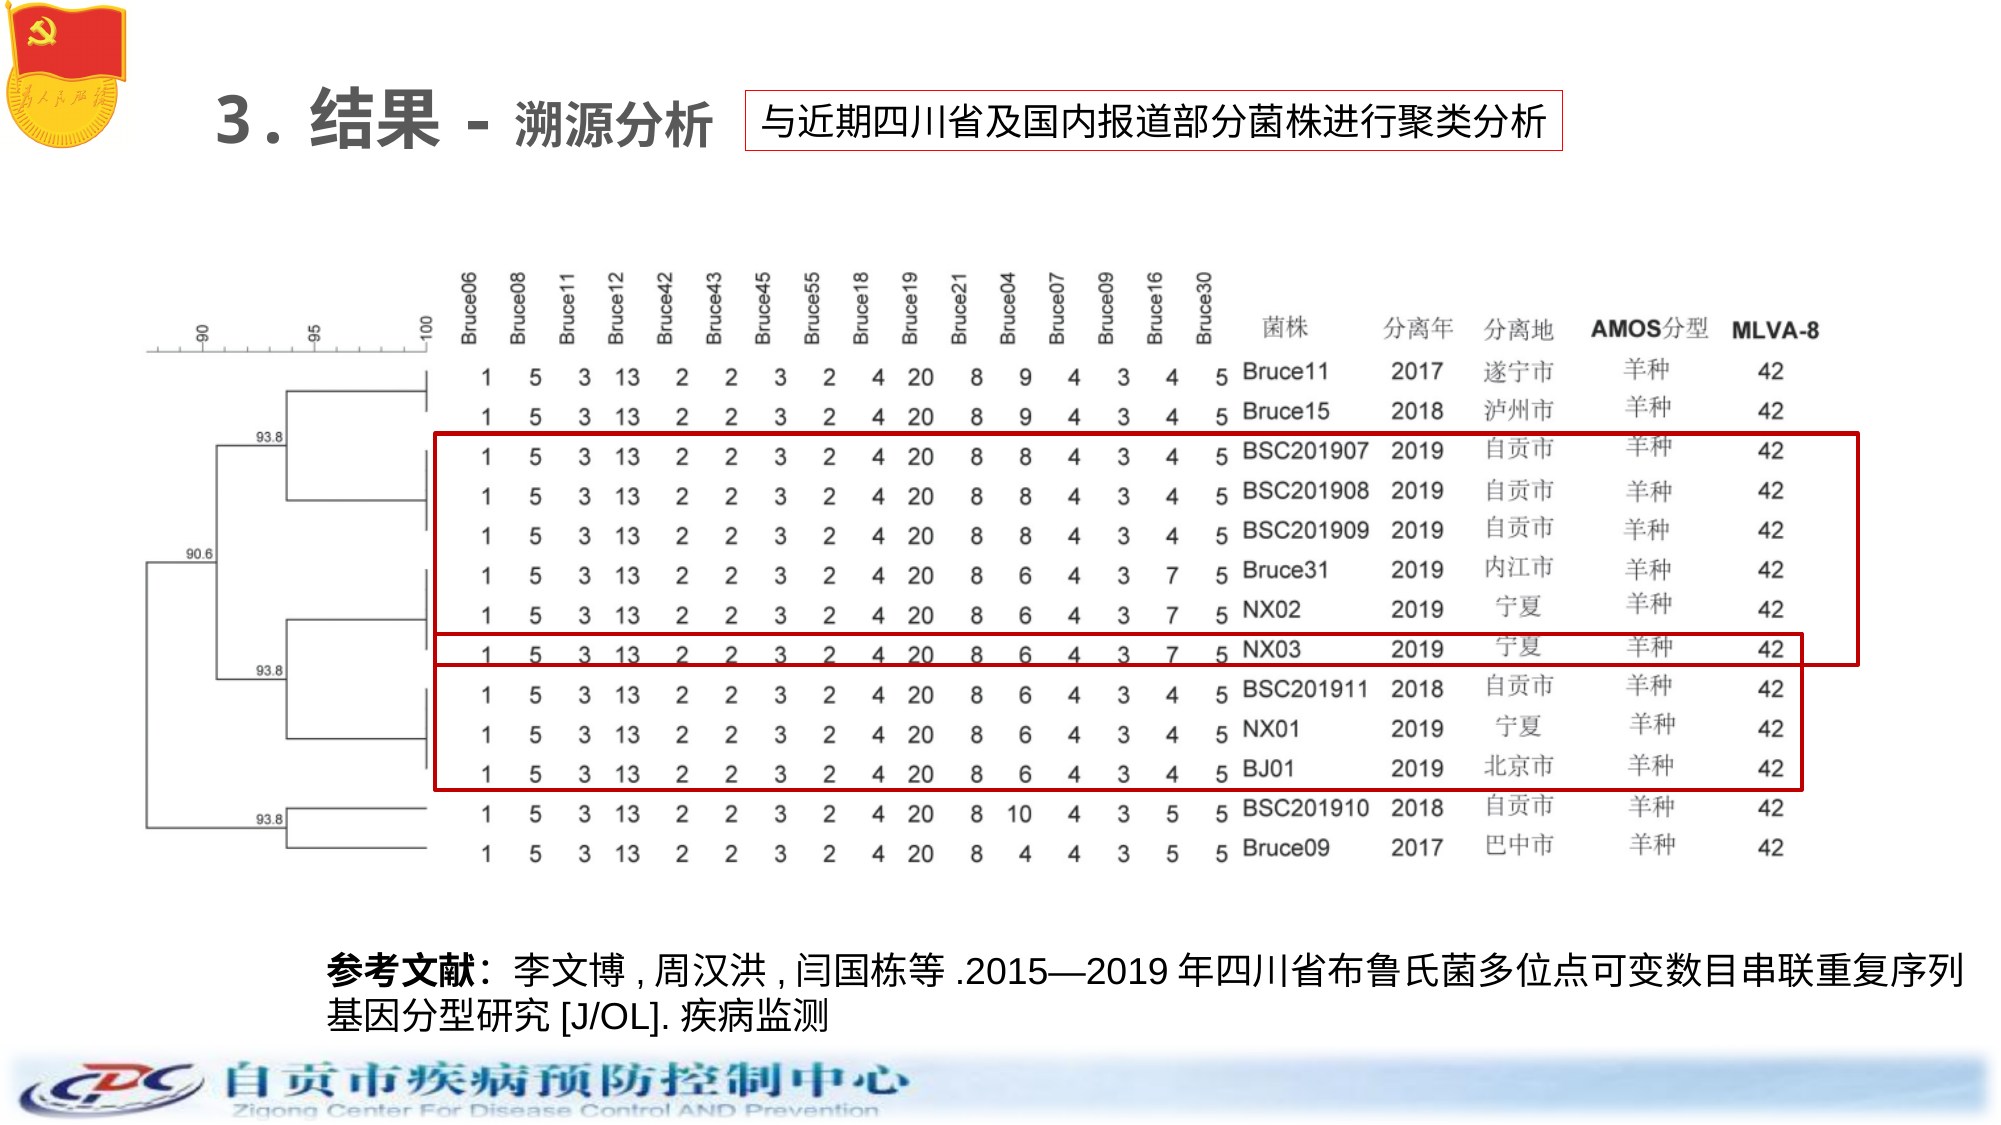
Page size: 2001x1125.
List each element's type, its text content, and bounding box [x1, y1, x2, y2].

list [110, 238, 1843, 886]
picture [22, 1068, 1977, 1102]
text_box 与近期四川省及国内报道部分菌株进行聚类分析 [745, 90, 1563, 151]
picture [0, 0, 132, 149]
text_box 3.结果-溯源分析 [198, 66, 1802, 152]
text_box 参考文献：李文博,周汉洪,闫国栋等.2015—2019年四川省布鲁氏菌多位点可变数目串联重复序列基因分型研究[J/OL].疾病监测 [311, 939, 1989, 1045]
text_box [1851, 431, 1860, 667]
